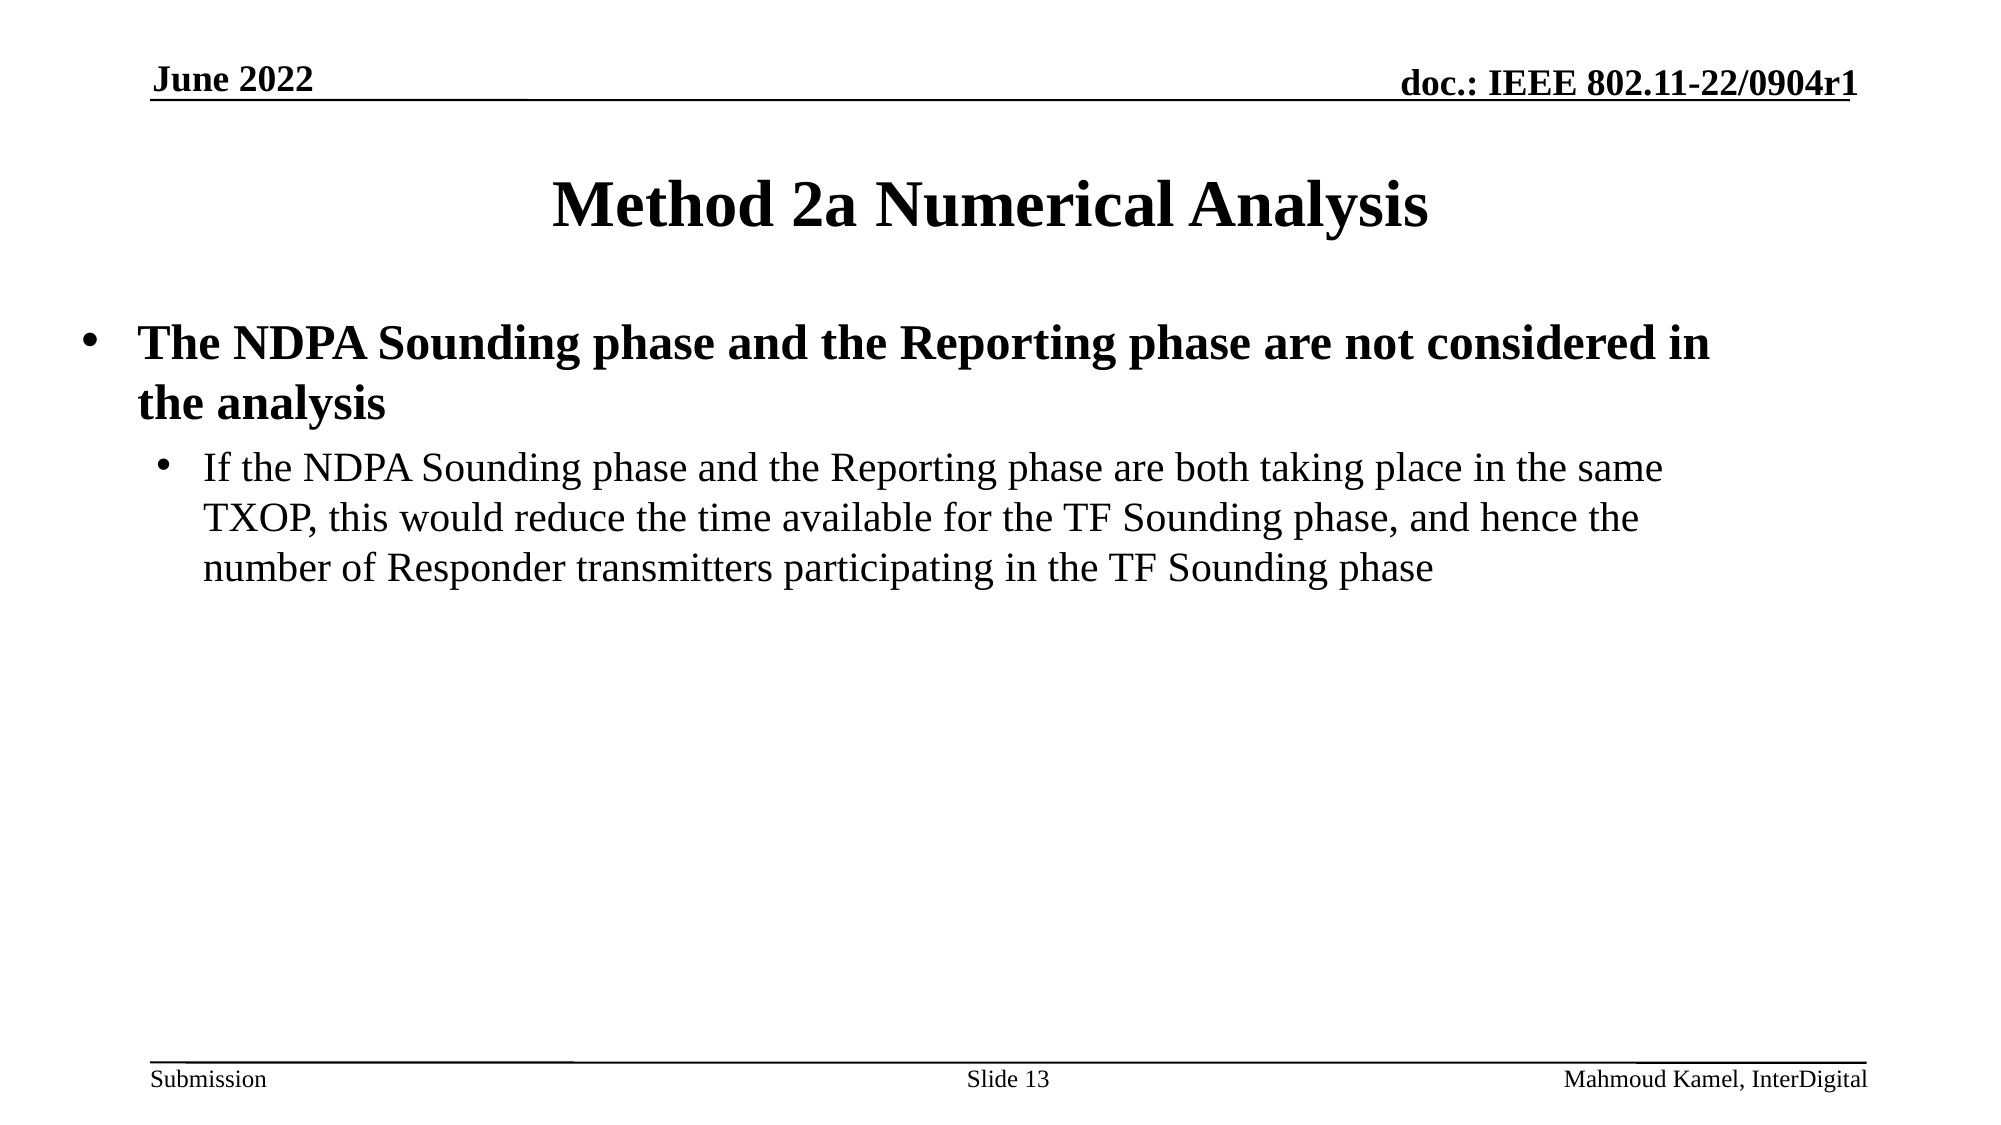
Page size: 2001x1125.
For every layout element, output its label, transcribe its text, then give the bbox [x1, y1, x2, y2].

title Method 2a Numerical Analysis [149, 112, 1850, 288]
footer Mahmoud Kamel, InterDigital [1171, 1061, 1869, 1093]
slide_number Slide 13 [950, 1061, 1067, 1123]
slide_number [152, 54, 563, 100]
list The NDPA Sounding phase and the Reporting phase are not considered in the analysis If the NDPA Sounding phase and the Reporting phase are both taking place in the same TXOP, this would reduce the time available for the TF Sounding phase, and hence the number of Responder transmitters participating in the TF Sounding phase [65, 301, 1766, 1047]
